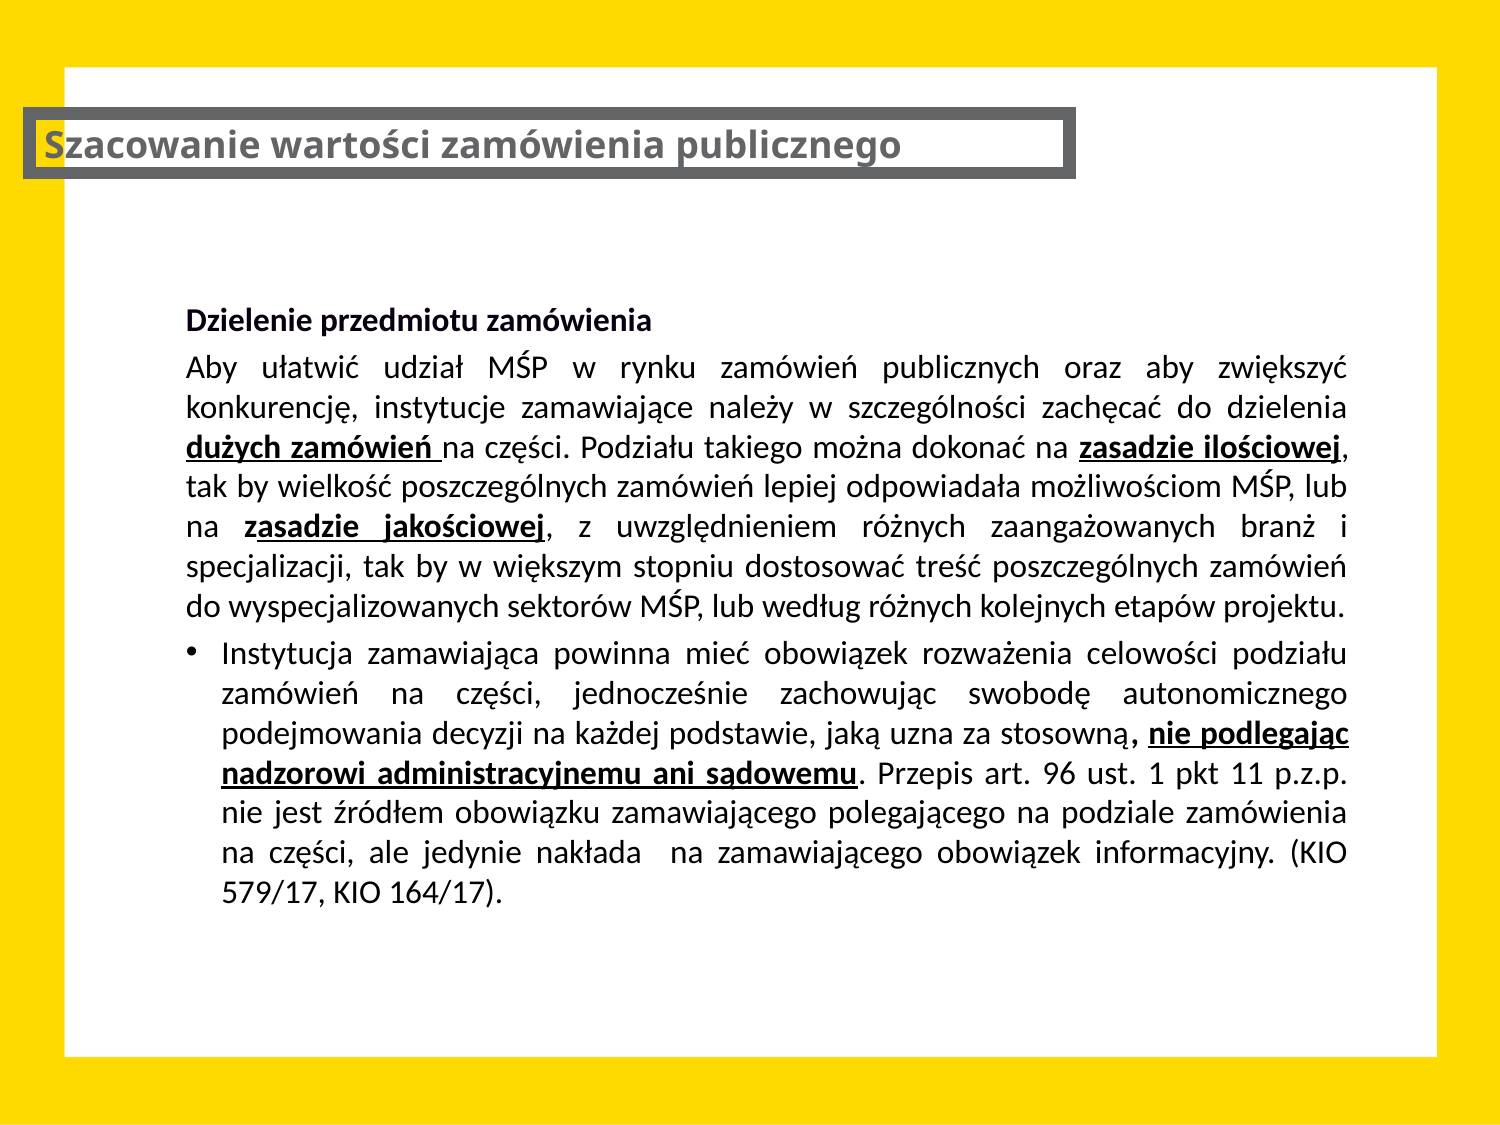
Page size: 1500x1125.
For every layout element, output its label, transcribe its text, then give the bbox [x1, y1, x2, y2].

text_box Szacowanie wartości zamówienia publicznego [29, 113, 1070, 174]
text_box Dzielenie przedmiotu zamówienia Aby ułatwić udział MŚP w rynku zamówień publicznych oraz aby zwiększyć konkurencję, instytucje zamawiające należy w szczególności zachęcać do dzielenia dużych zamówień na części. Podziału takiego można dokonać na zasadzie ilościowej, tak by wielkość poszczególnych zamówień lepiej odpowiadała możliwościom MŚP, lub na zasadzie jakościowej, z uwzględnieniem różnych zaangażowanych branż i specjalizacji, tak by w większym stopniu dostosować treść poszczególnych zamówień do wyspecjalizowanych sektorów MŚP, lub według różnych kolejnych etapów projektu. Instytucja zamawiająca powinna mieć obowiązek rozważenia celowości podziału zamówień na części, jednocześnie zachowując swobodę autonomicznego podejmowania decyzji na każdej podstawie, jaką uzna za stosowną, nie podlegając nadzorowi administracyjnemu ani sądowemu. Przepis art. 96 ust. 1 pkt 11 p.z.p. nie jest źródłem obowiązku zamawiającego polegającego na podziale zamówienia na części, ale jedynie nakłada na zamawiającego obowiązek informacyjny. (KIO 579/17, KIO 164/17). [171, 290, 1364, 1058]
picture [0, 0, 1500, 1125]
